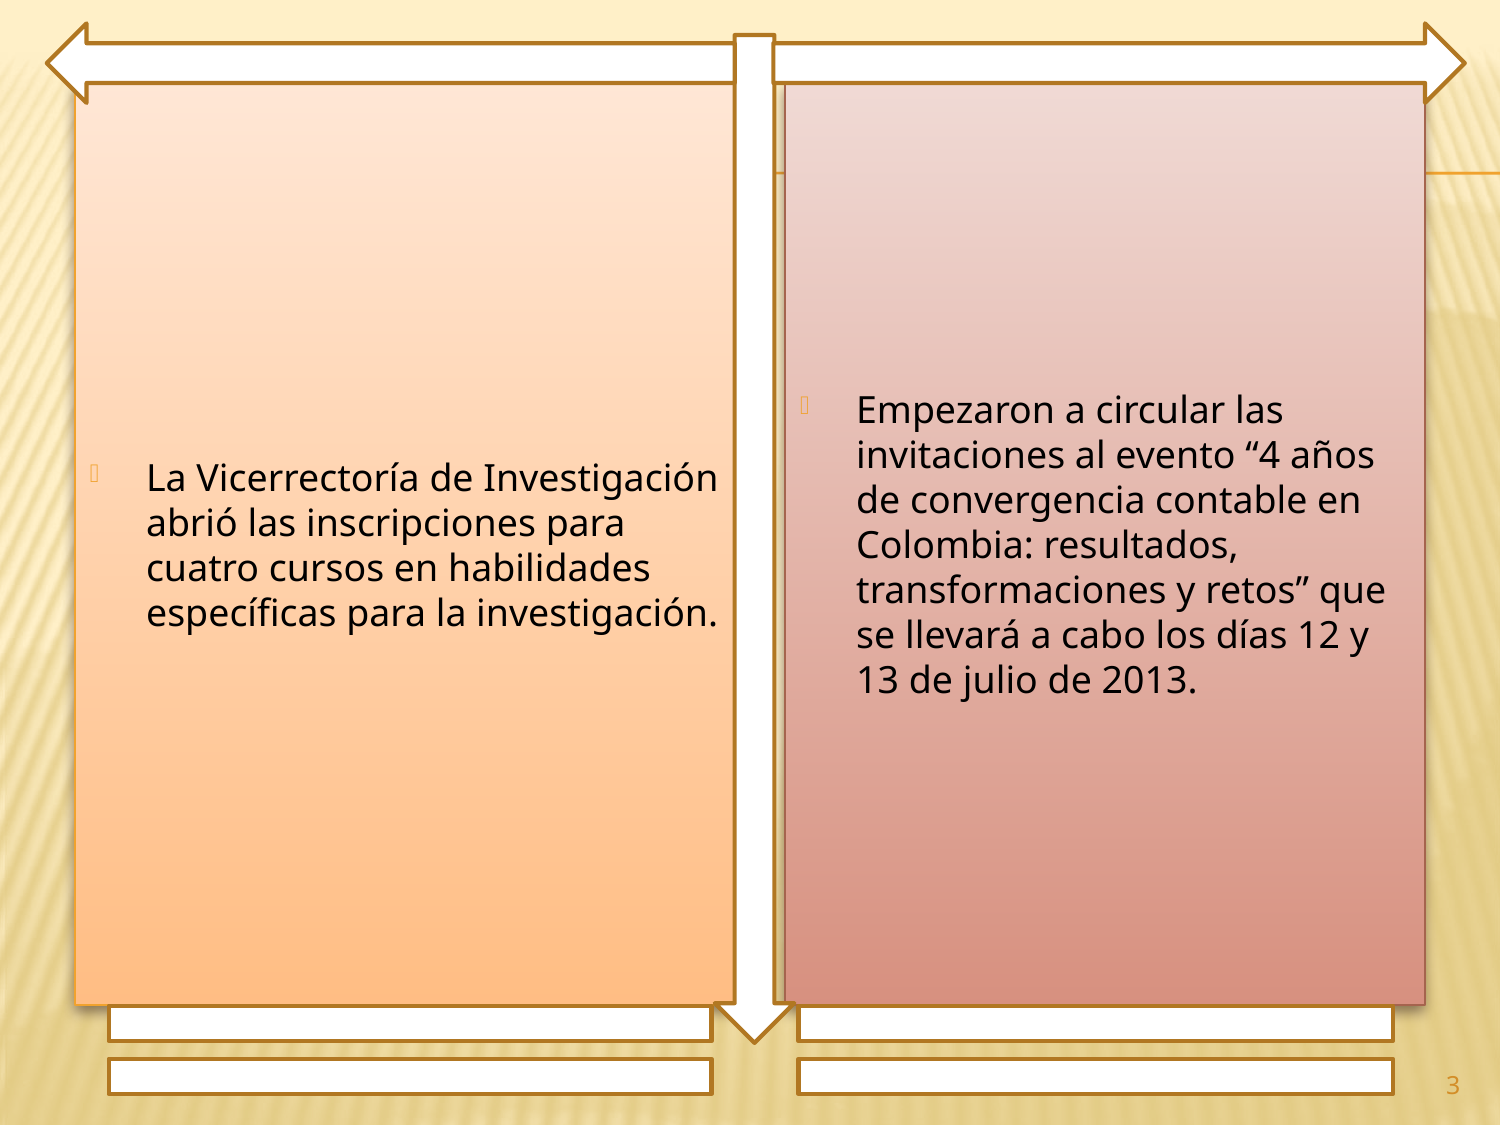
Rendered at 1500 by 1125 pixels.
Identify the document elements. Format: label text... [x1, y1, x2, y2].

text_box [107, 1057, 714, 1096]
list La Vicerrectoría de Investigación abrió las inscripciones para cuatro cursos en habilidades específicas para la investigación. [74, 86, 732, 1006]
text_box [771, 21, 1467, 105]
text_box [796, 1004, 1395, 1043]
text_box [796, 1057, 1395, 1096]
text_box [44, 21, 737, 105]
text_box [107, 1004, 714, 1043]
slide_number 3 [1350, 1062, 1475, 1103]
list Empezaron a circular las invitaciones al evento “4 años de convergencia contable en Colombia: resultados, transformaciones y retos” que se llevará a cabo los días 12 y 13 de julio de 2013. [784, 86, 1426, 1006]
text_box [712, 32, 797, 1046]
